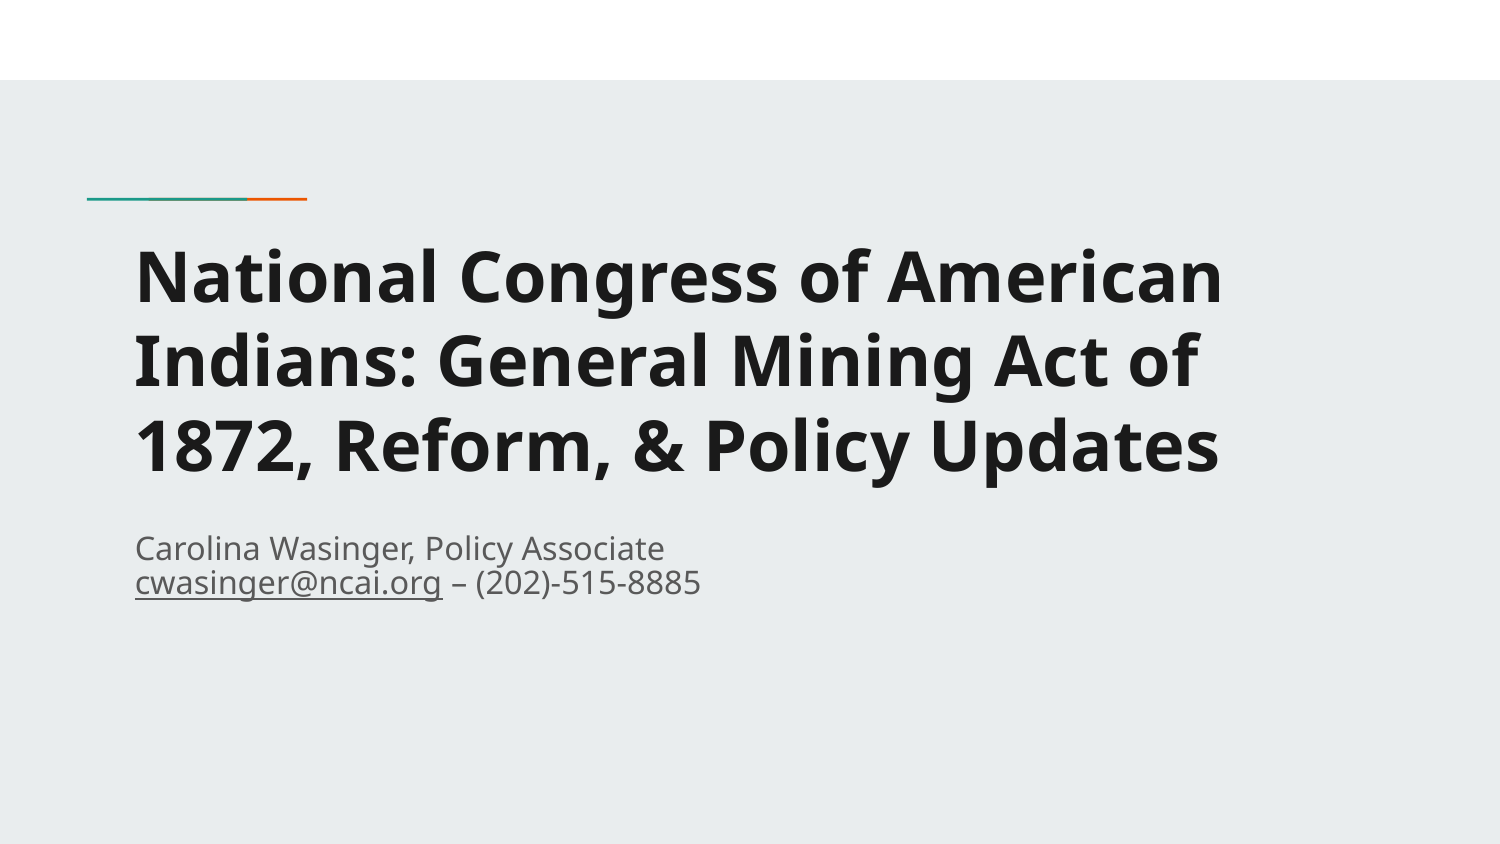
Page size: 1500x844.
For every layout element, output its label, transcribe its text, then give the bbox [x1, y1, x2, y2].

subtitle Carolina Wasinger, Policy Associate cwasinger@ncai.org – (202)-515-8885 [119, 520, 1381, 610]
title National Congress of American Indians: General Mining Act of 1872, Reform, & Policy Updates [119, 216, 1381, 490]
